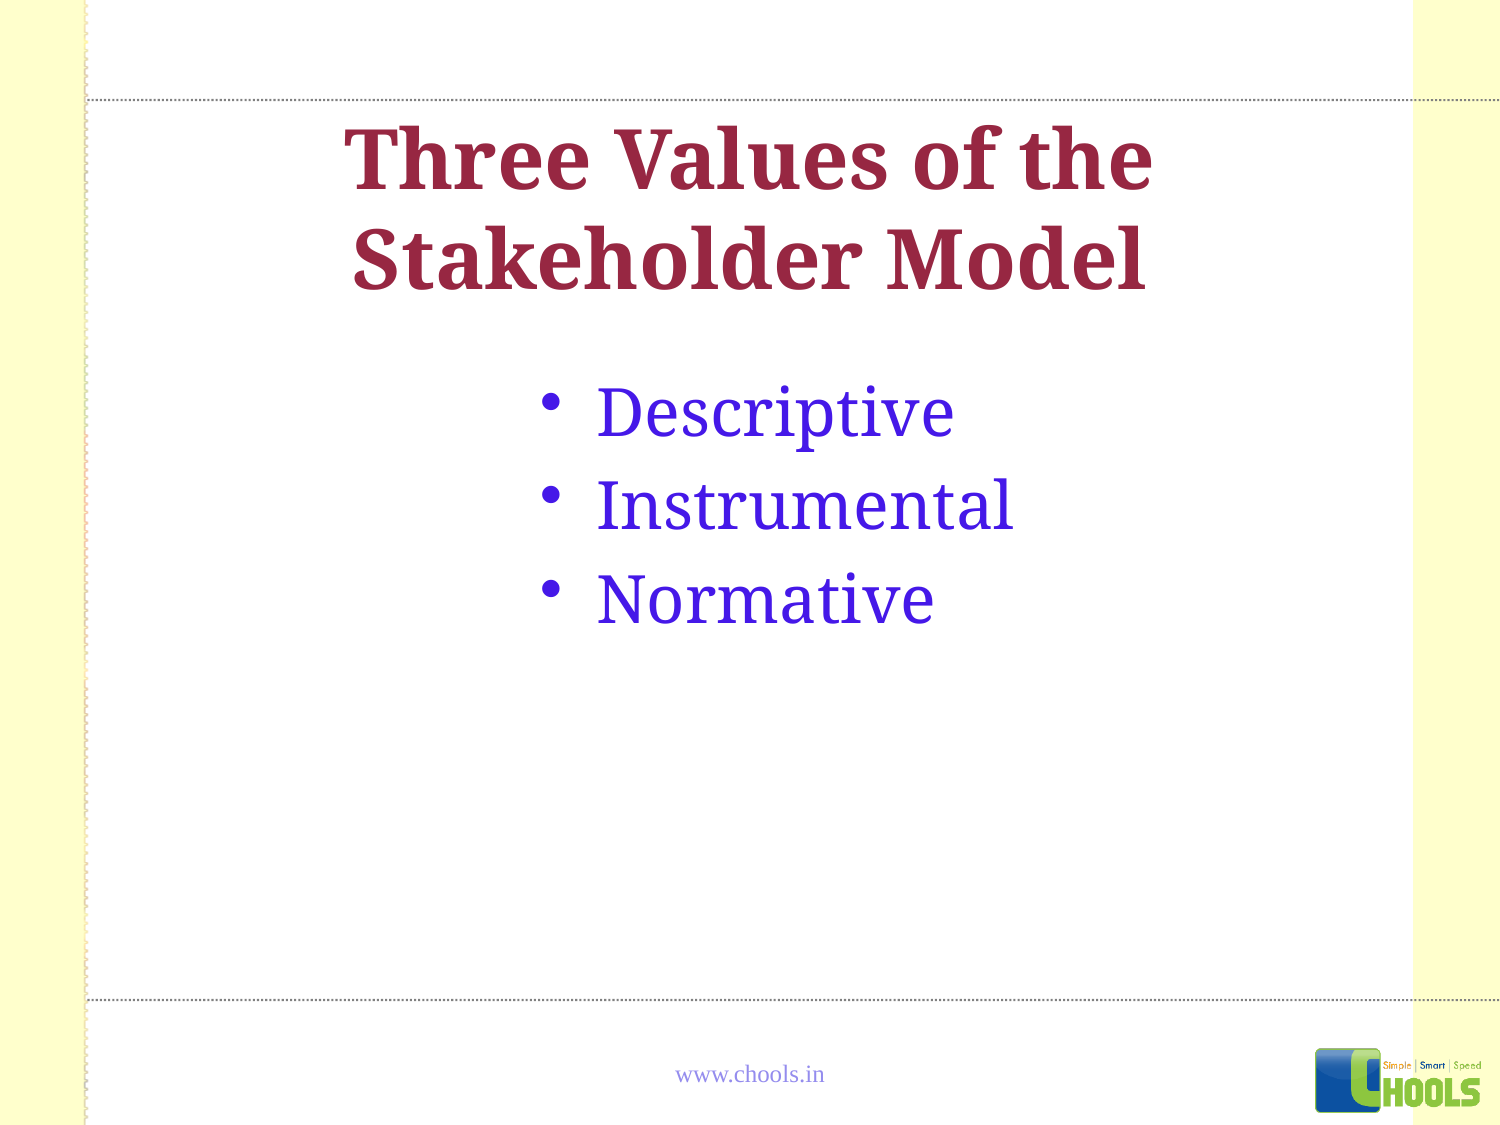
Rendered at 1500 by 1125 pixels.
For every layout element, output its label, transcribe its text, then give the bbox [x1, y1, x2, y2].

picture [1299, 1037, 1495, 1125]
title Three Values of the Stakeholder Model [111, 111, 1388, 301]
list Descriptive Instrumental Normative [524, 361, 1201, 876]
footer www.chools.in [496, 1042, 1004, 1103]
